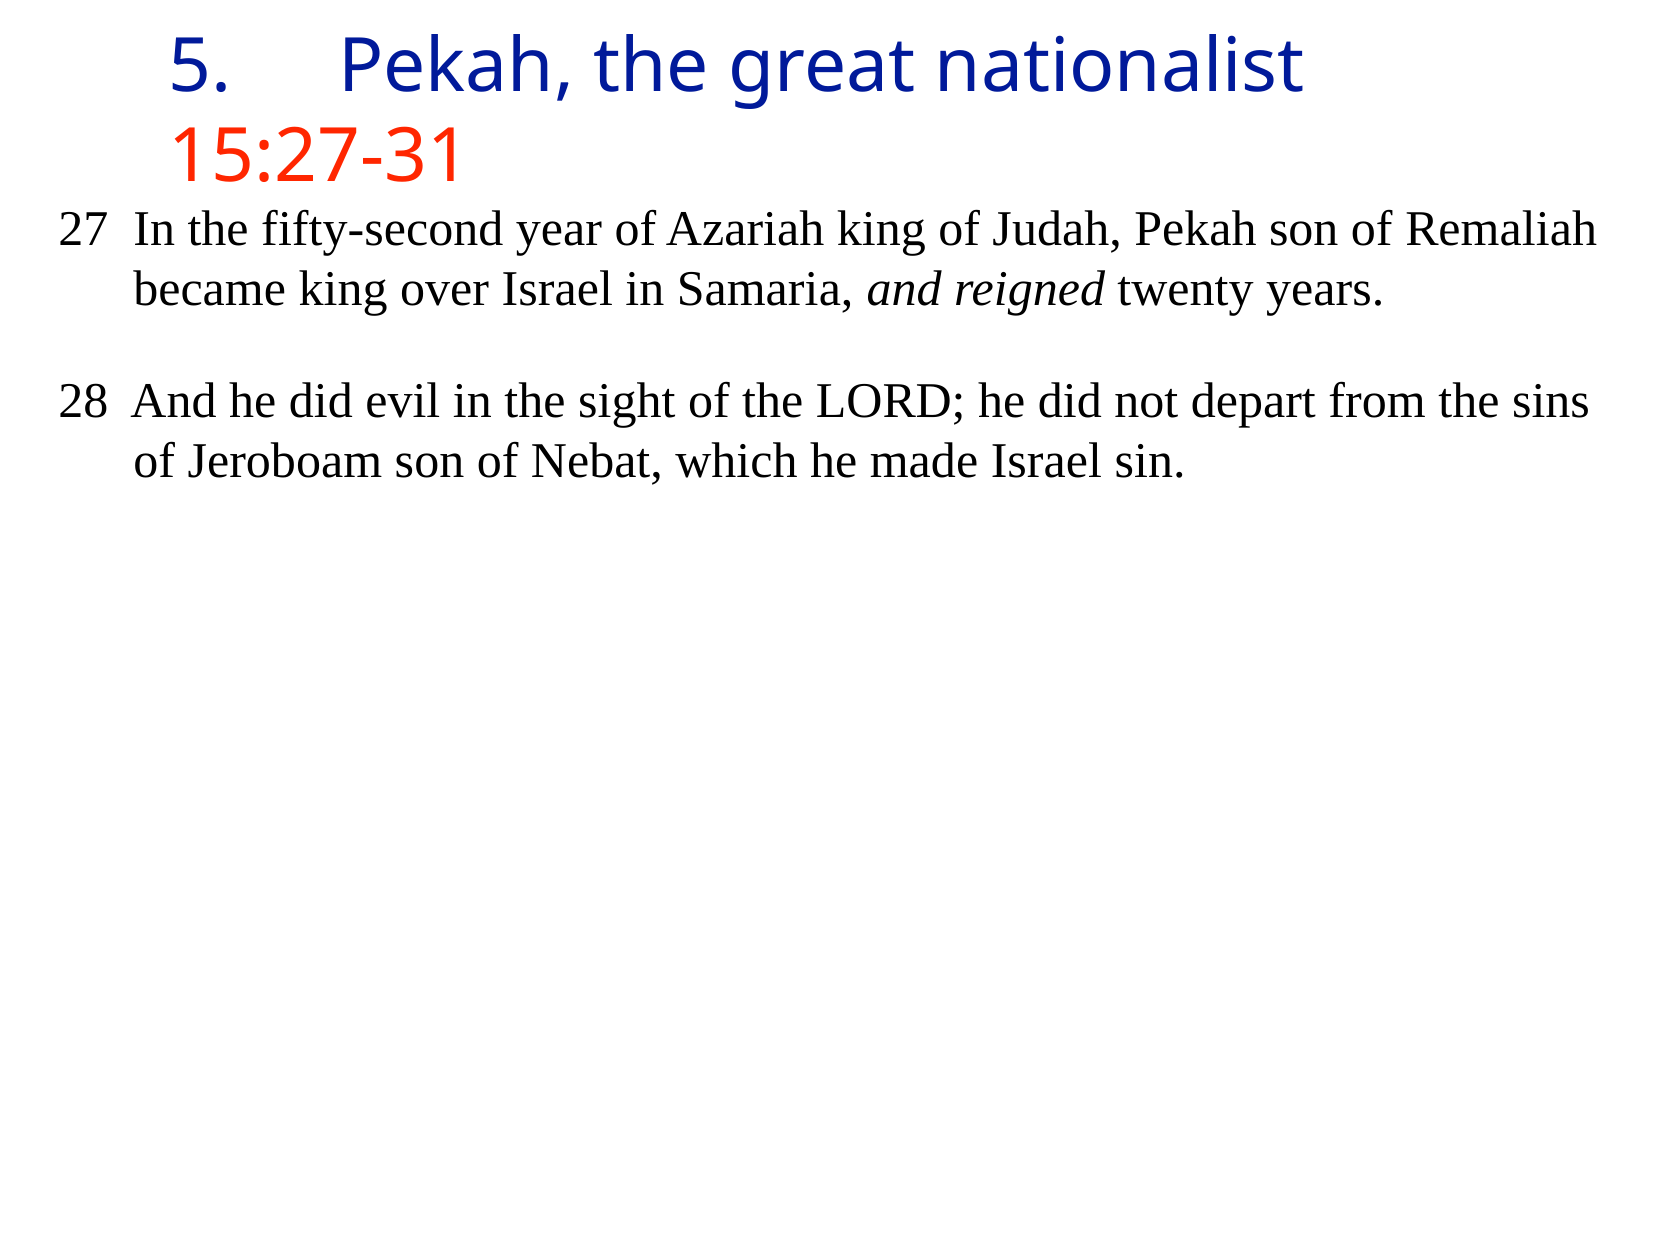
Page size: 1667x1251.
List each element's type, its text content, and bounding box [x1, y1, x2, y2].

text_box 27 In the fifty-second year of Azariah king of Judah, Pekah son of Remaliah became king over Israel in Samaria, and reigned twenty years. 28 And he did evil in the sight of the LORD; he did not depart from the sins of Jeroboam son of Nebat, which he made Israel sin. [52, 189, 1630, 495]
title 5. Pekah, the great nationalist 15:27-31 [161, 32, 1505, 180]
